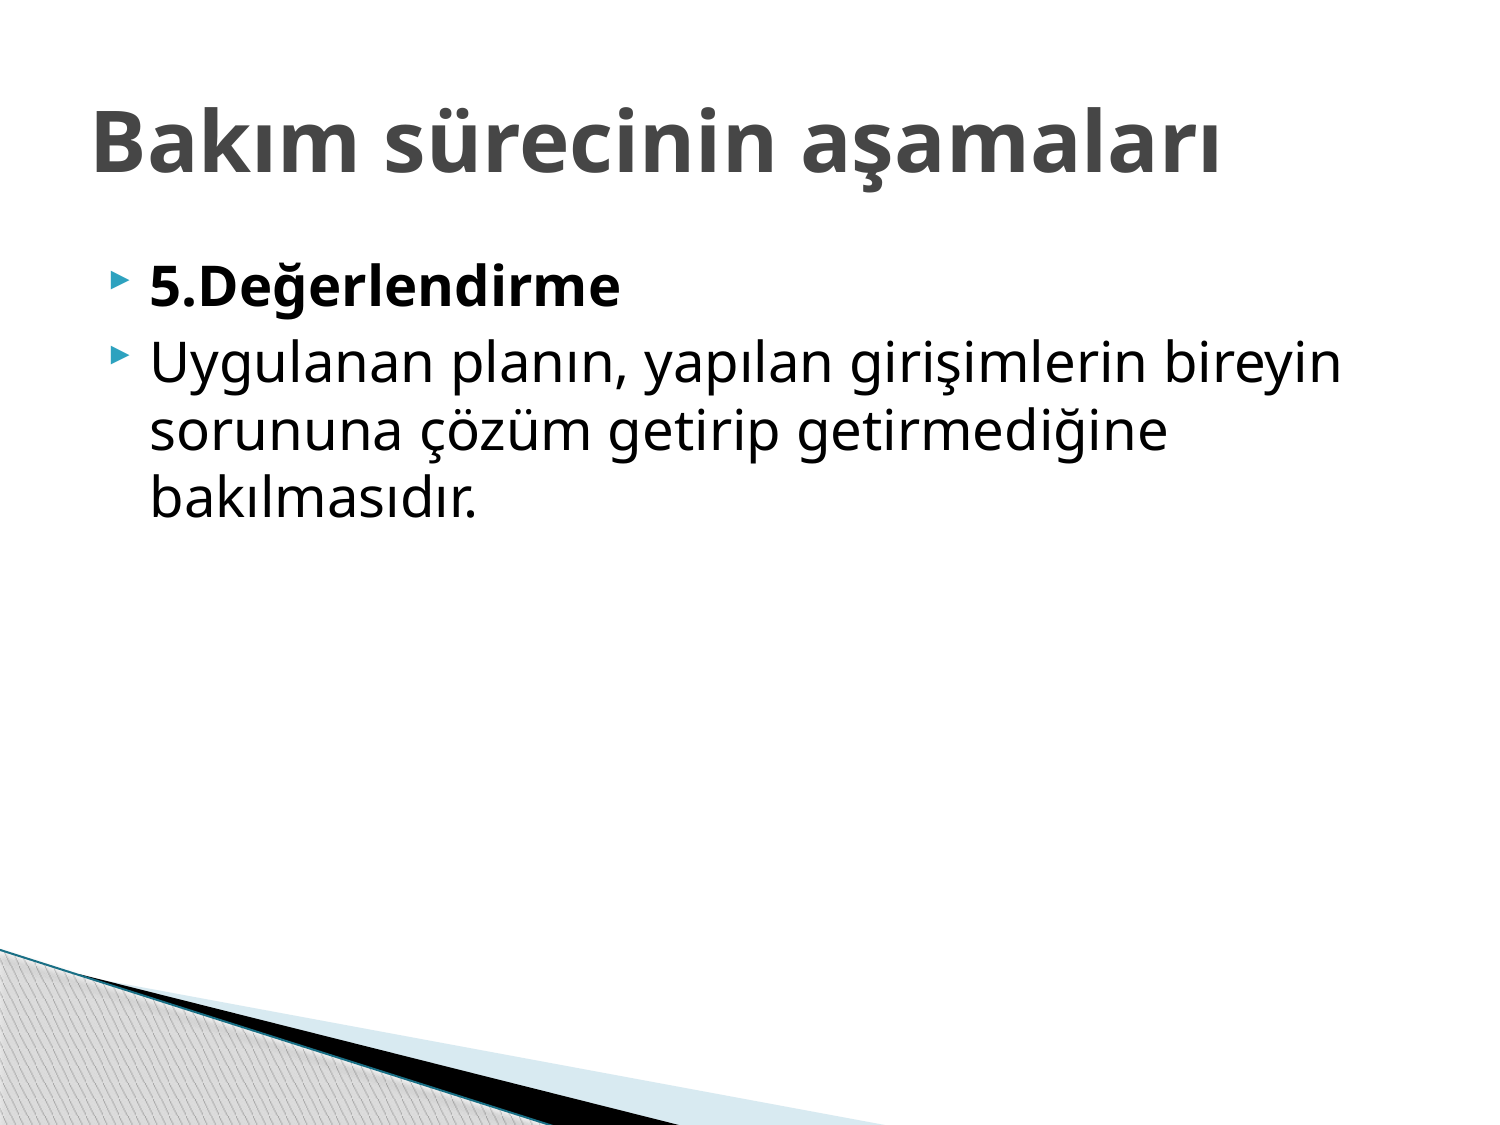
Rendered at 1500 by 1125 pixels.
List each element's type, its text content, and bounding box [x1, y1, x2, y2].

list 5.Değerlendirme Uygulanan planın, yapılan girişimlerin bireyin sorununa çözüm getirip getirmediğine bakılmasıdır. [75, 243, 1425, 986]
title Bakım sürecinin aşamaları [75, 45, 1425, 233]
